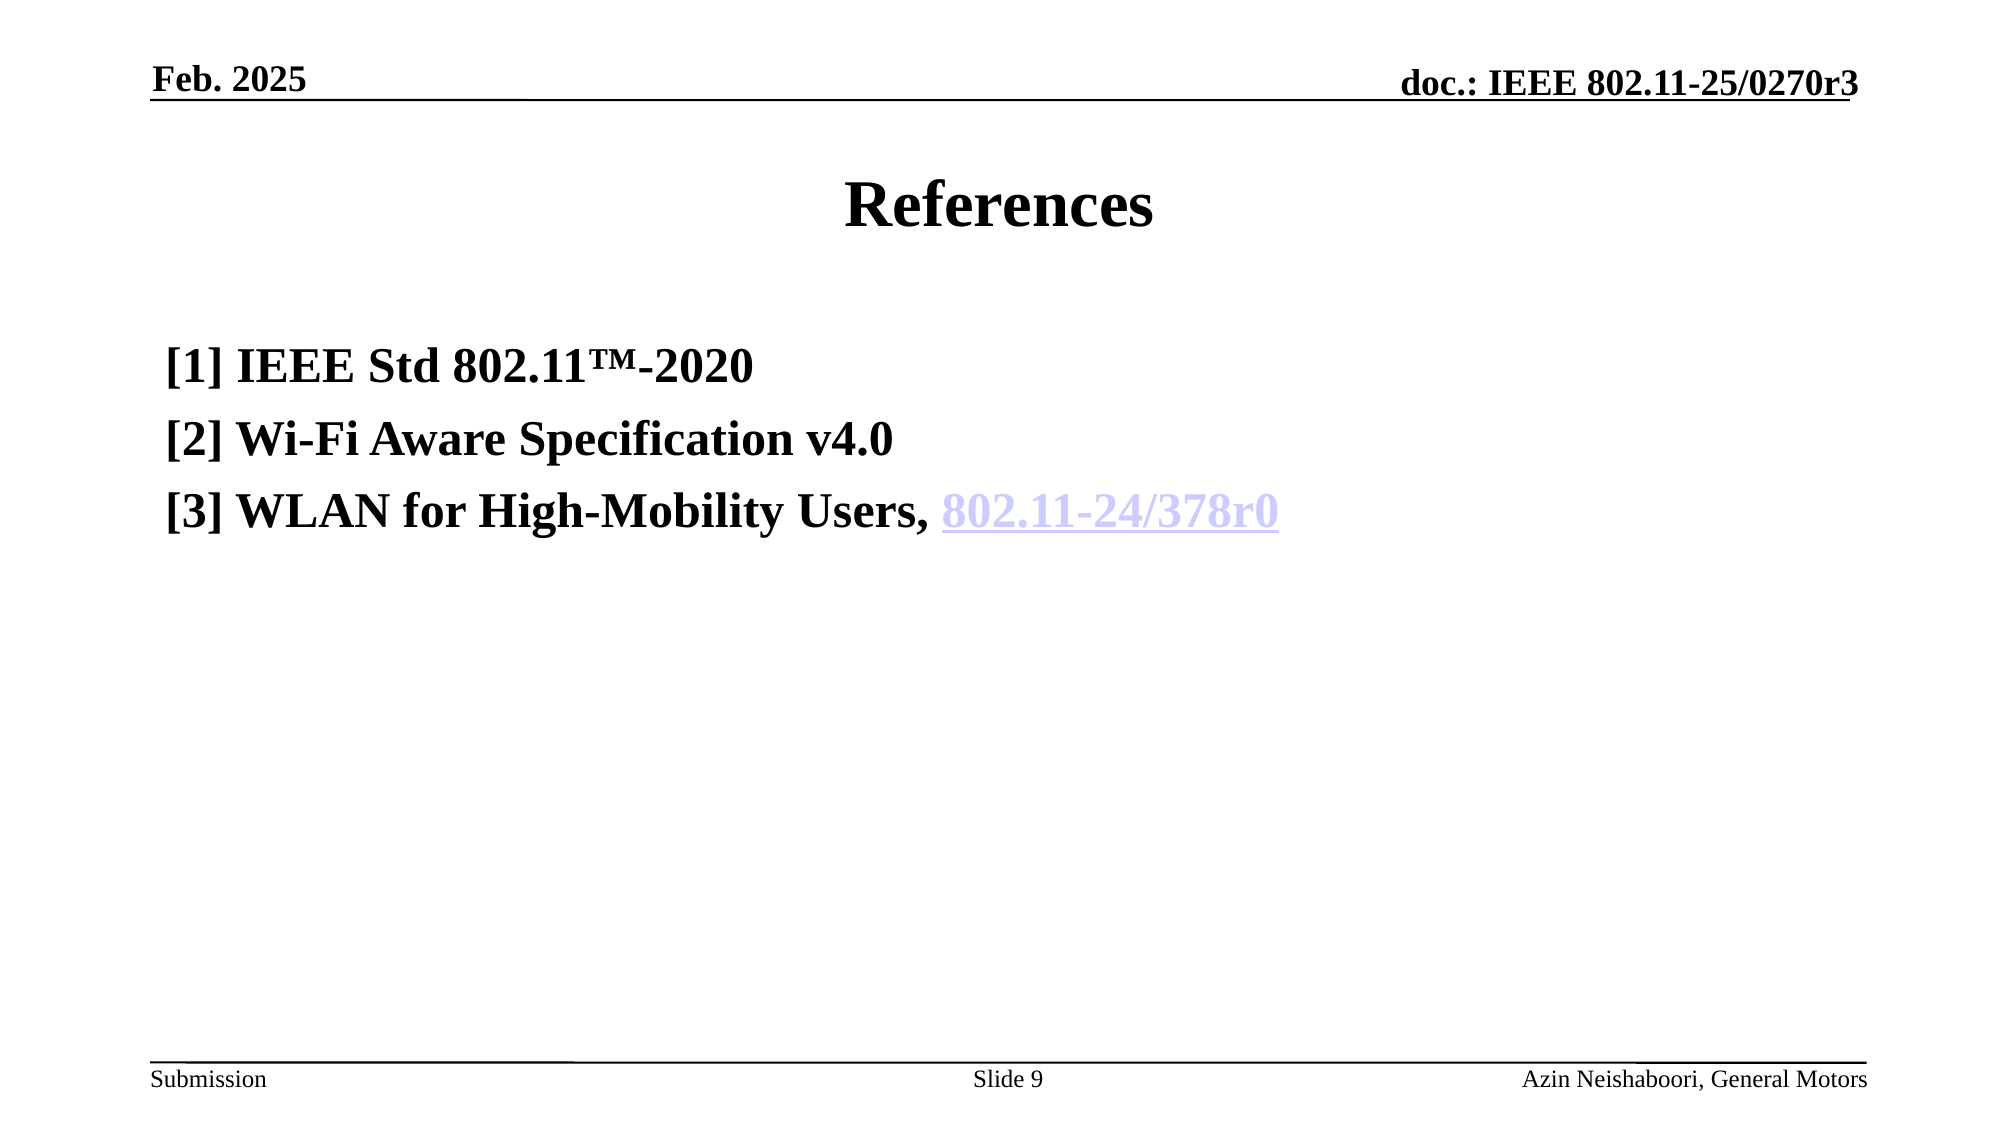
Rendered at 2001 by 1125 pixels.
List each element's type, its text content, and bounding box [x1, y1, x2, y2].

slide_number Slide 9 [950, 1061, 1067, 1123]
list [1] IEEE Std 802.11™‐2020 [2] Wi-Fi Aware Specification v4.0 [3] WLAN for High-Mobility Users, 802.11-24/378r0 [149, 324, 1850, 1000]
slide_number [152, 54, 563, 100]
title References [149, 112, 1850, 288]
footer Azin Neishaboori, General Motors [1171, 1061, 1869, 1093]
